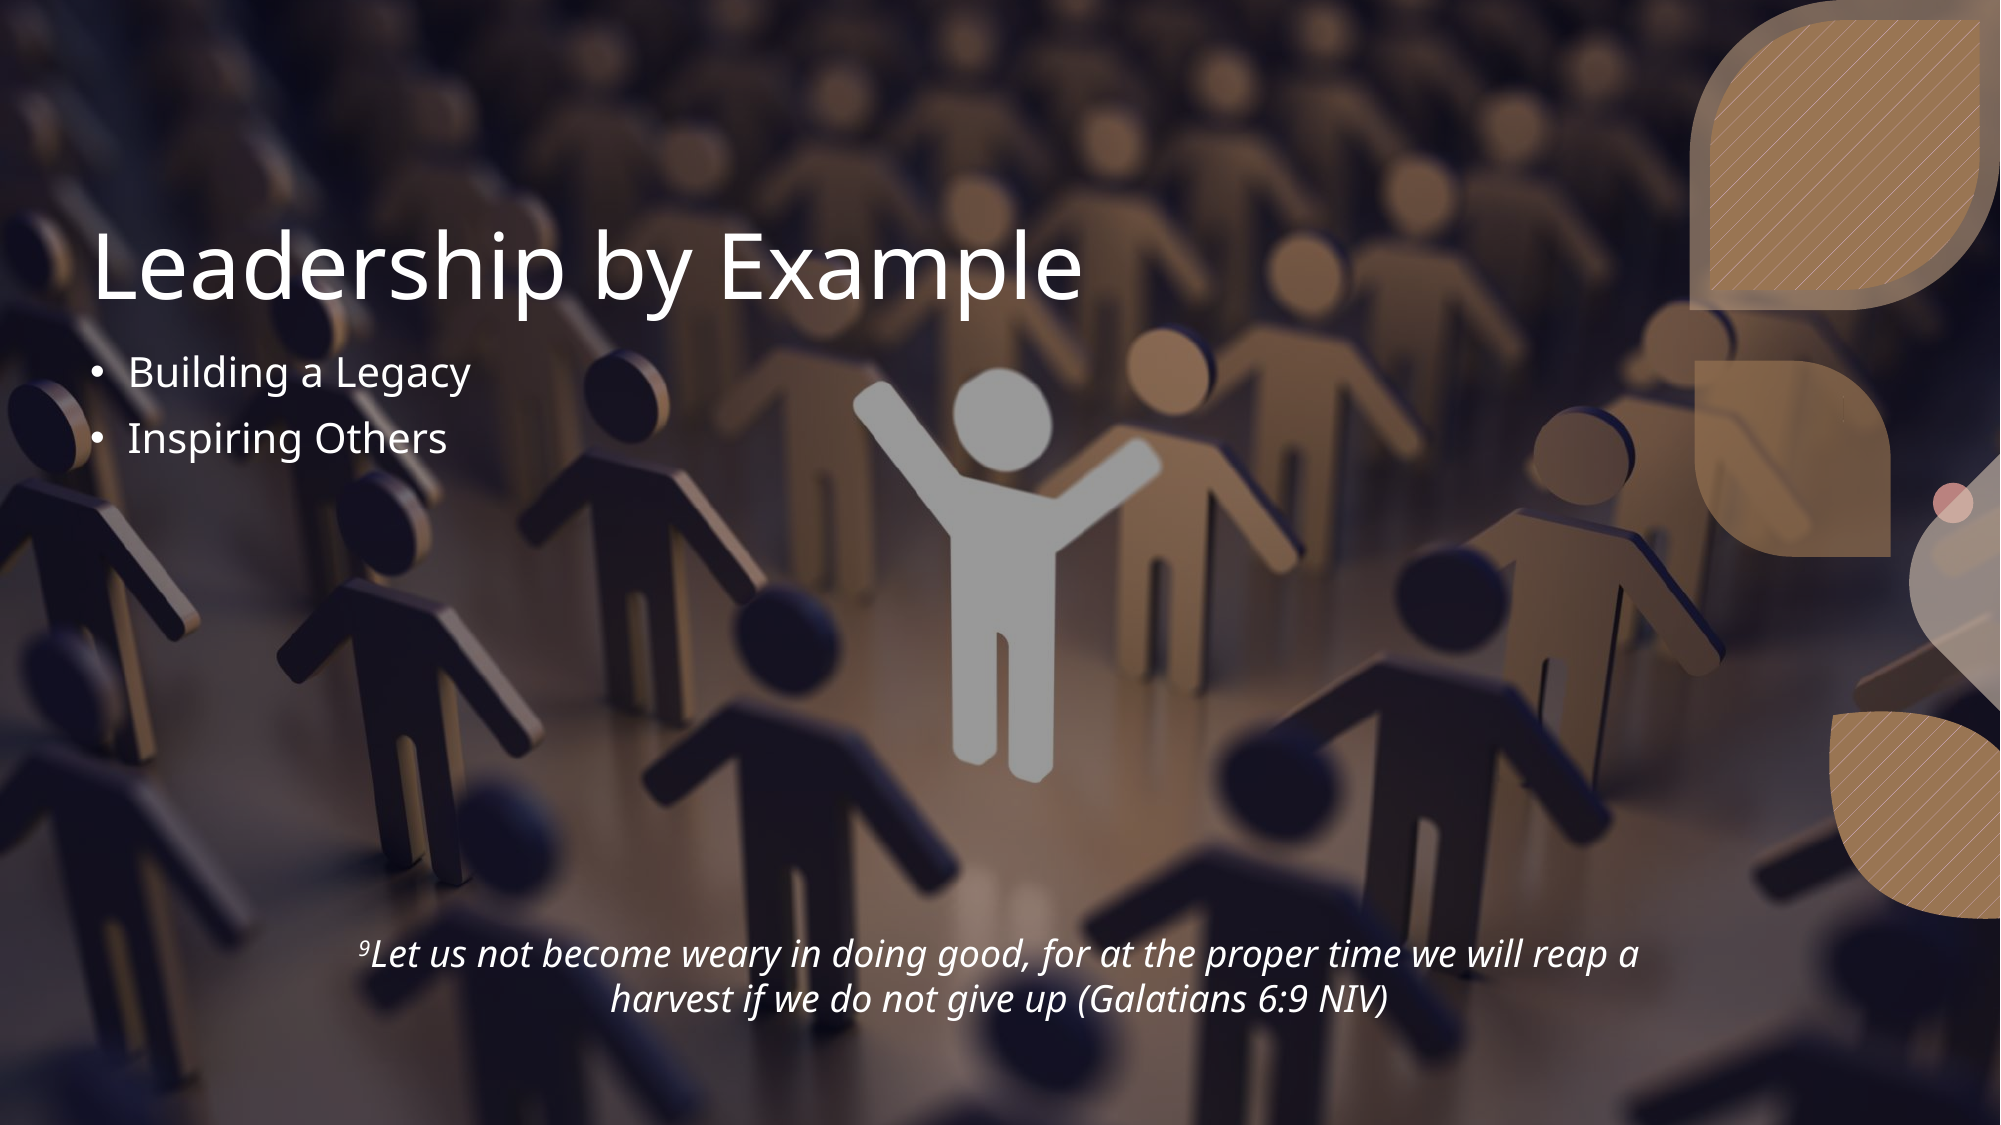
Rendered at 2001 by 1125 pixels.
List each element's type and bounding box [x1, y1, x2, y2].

text_box [1689, 0, 2000, 919]
picture [0, 0, 2000, 1125]
